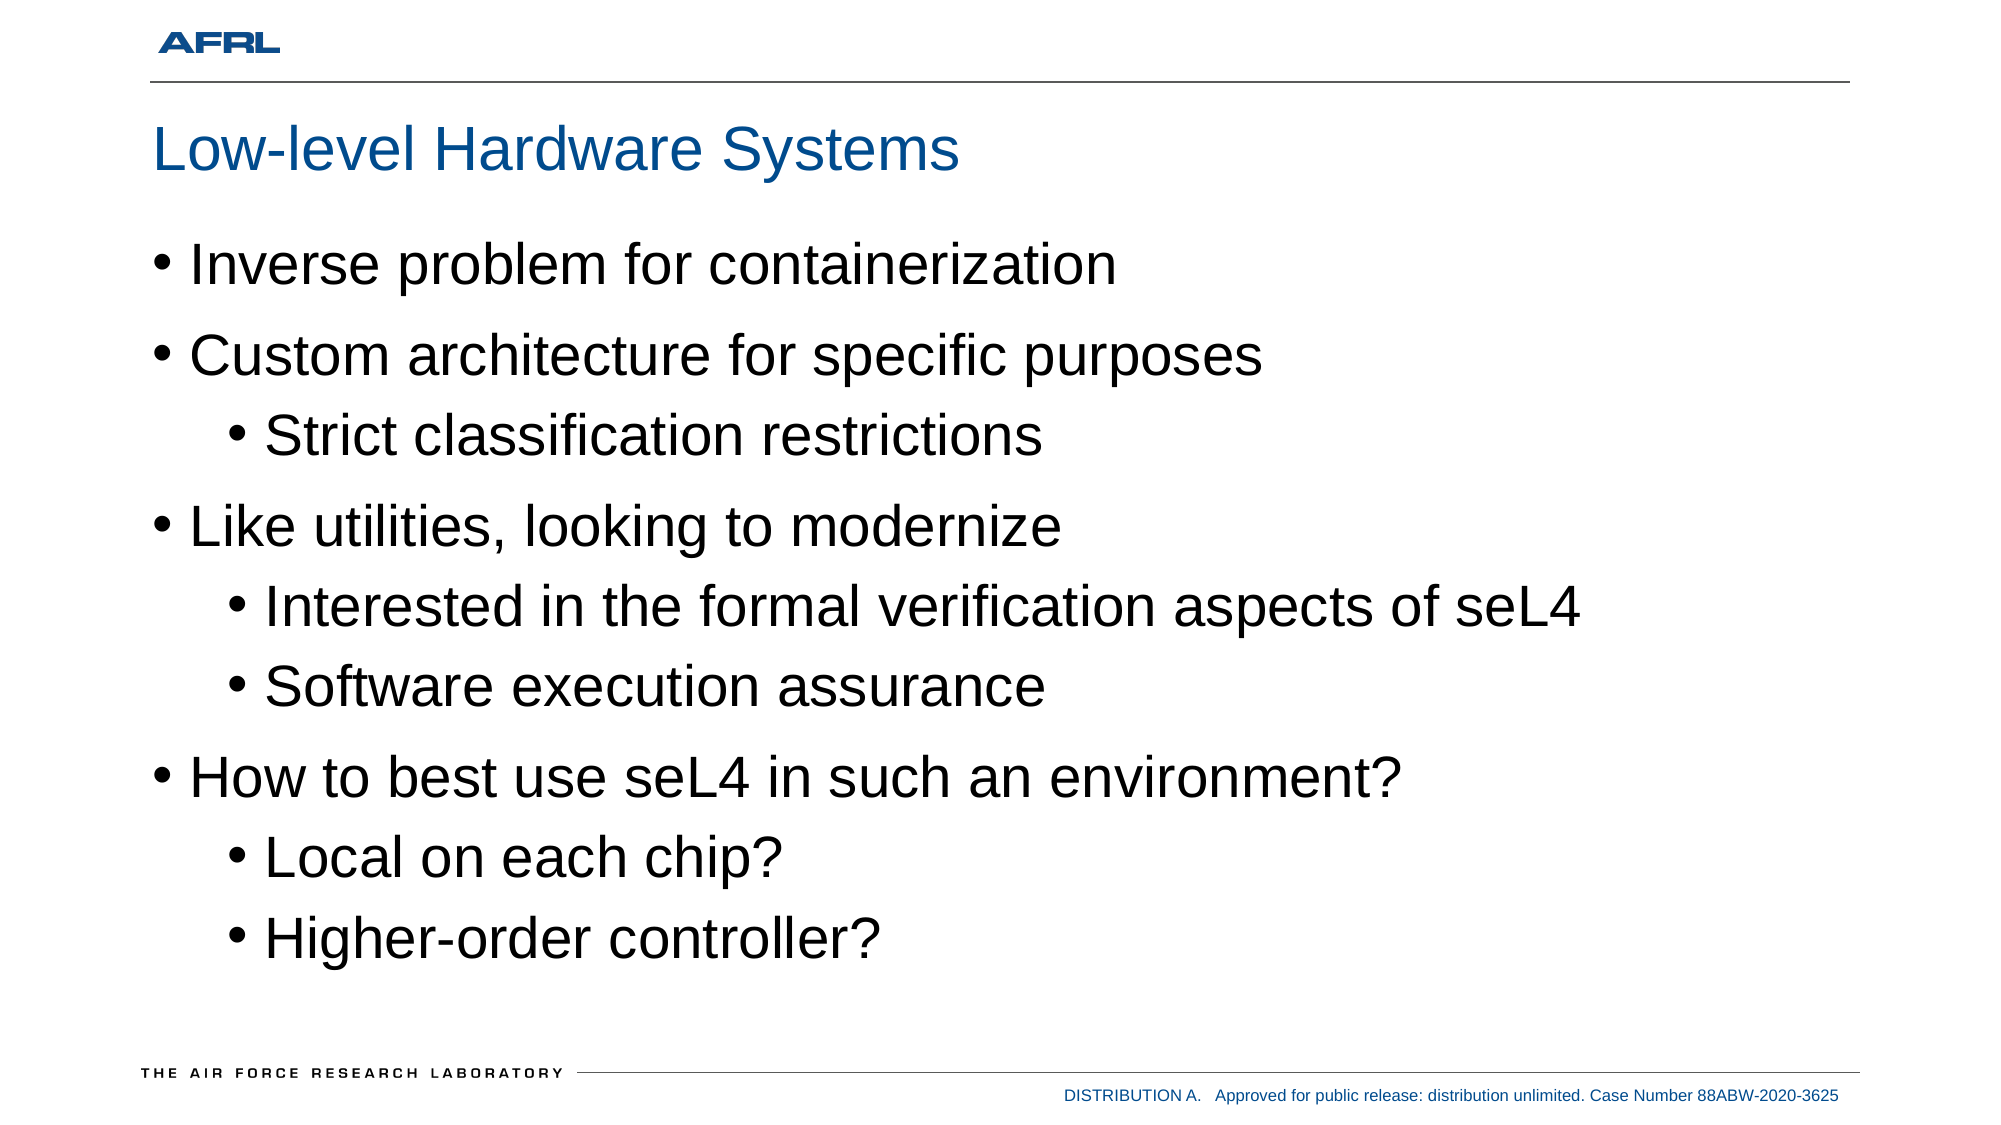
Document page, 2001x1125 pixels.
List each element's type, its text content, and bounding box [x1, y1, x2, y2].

list Inverse problem for containerization Custom architecture for specific purposes Strict classification restrictions Like utilities, looking to modernize Interested in the formal verification aspects of seL4 Software execution assurance How to best use seL4 in such an environment? Local on each chip? Higher-order controller? [137, 219, 1863, 1043]
title Low-level Hardware Systems [137, 98, 1863, 203]
list DISTRIBUTION A. Approved for public release: distribution unlimited. Case Number 88ABW-2020-3625 [84, 1080, 1860, 1105]
picture [158, 32, 280, 53]
picture [141, 1068, 562, 1078]
